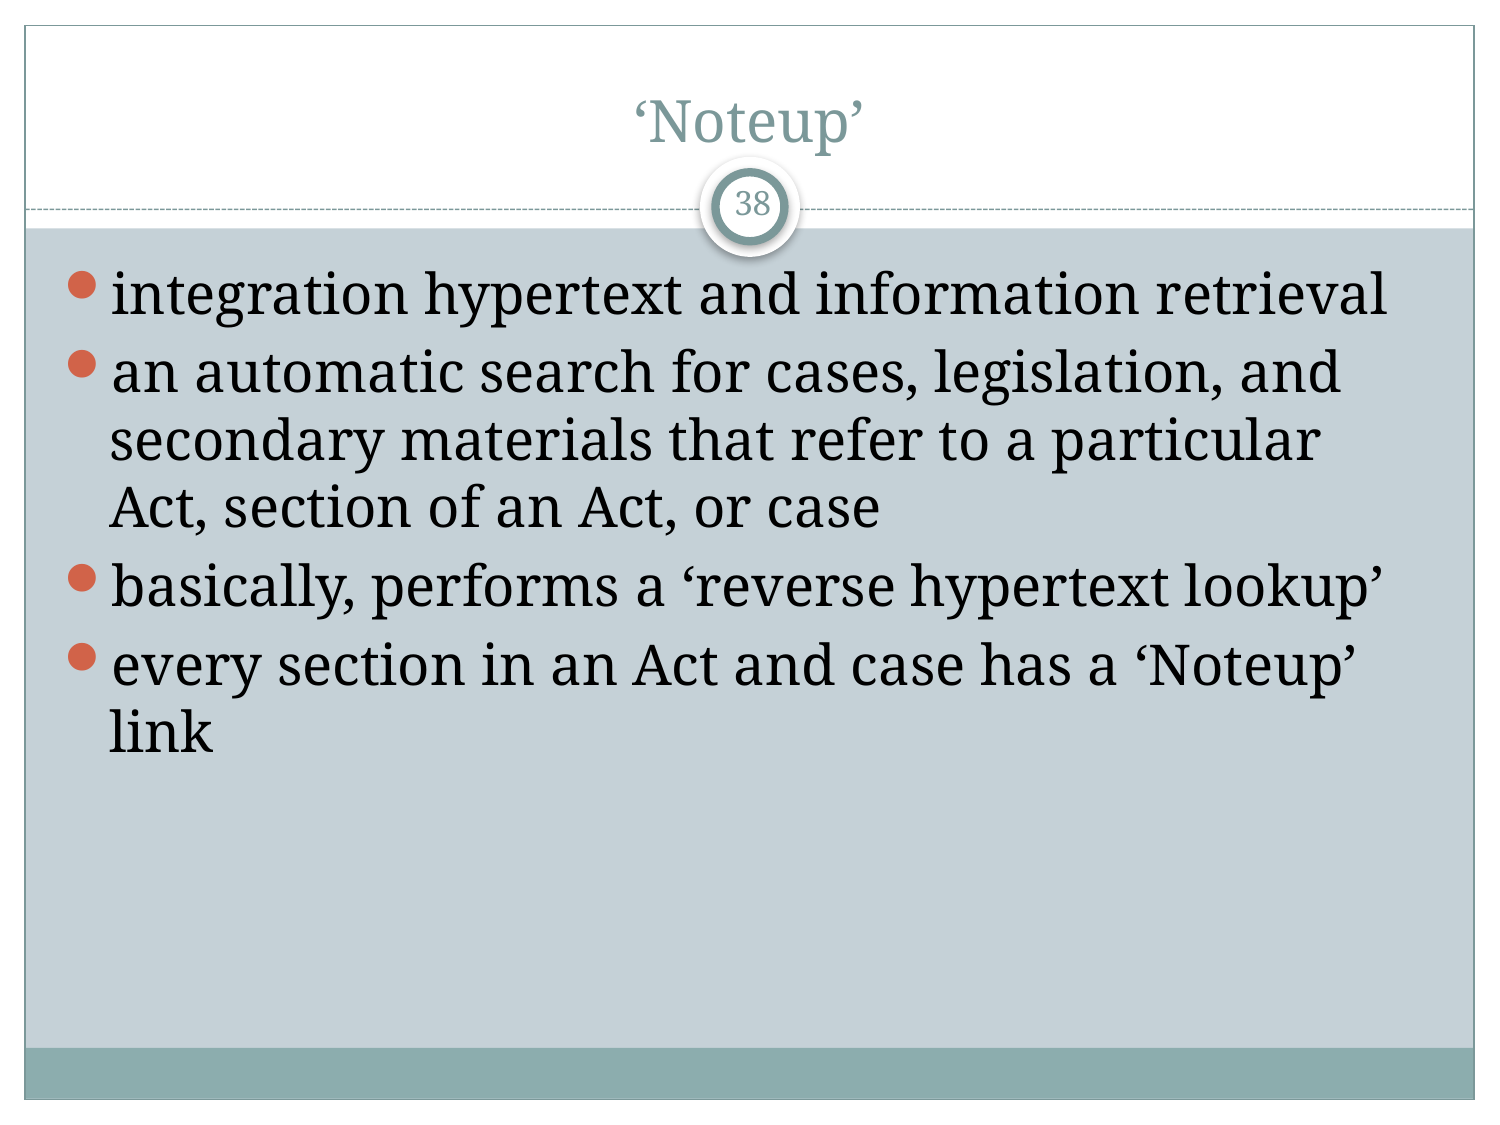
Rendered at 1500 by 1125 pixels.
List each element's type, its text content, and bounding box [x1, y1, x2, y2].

list integration hypertext and information retrieval an automatic search for cases, legislation, and secondary materials that refer to a particular Act, section of an Act, or case basically, performs a ‘reverse hypertext lookup’ every section in an Act and case has a ‘Noteup’ link [49, 250, 1445, 1001]
slide_number 38 [715, 168, 791, 241]
title ‘Noteup’ [49, 37, 1450, 162]
